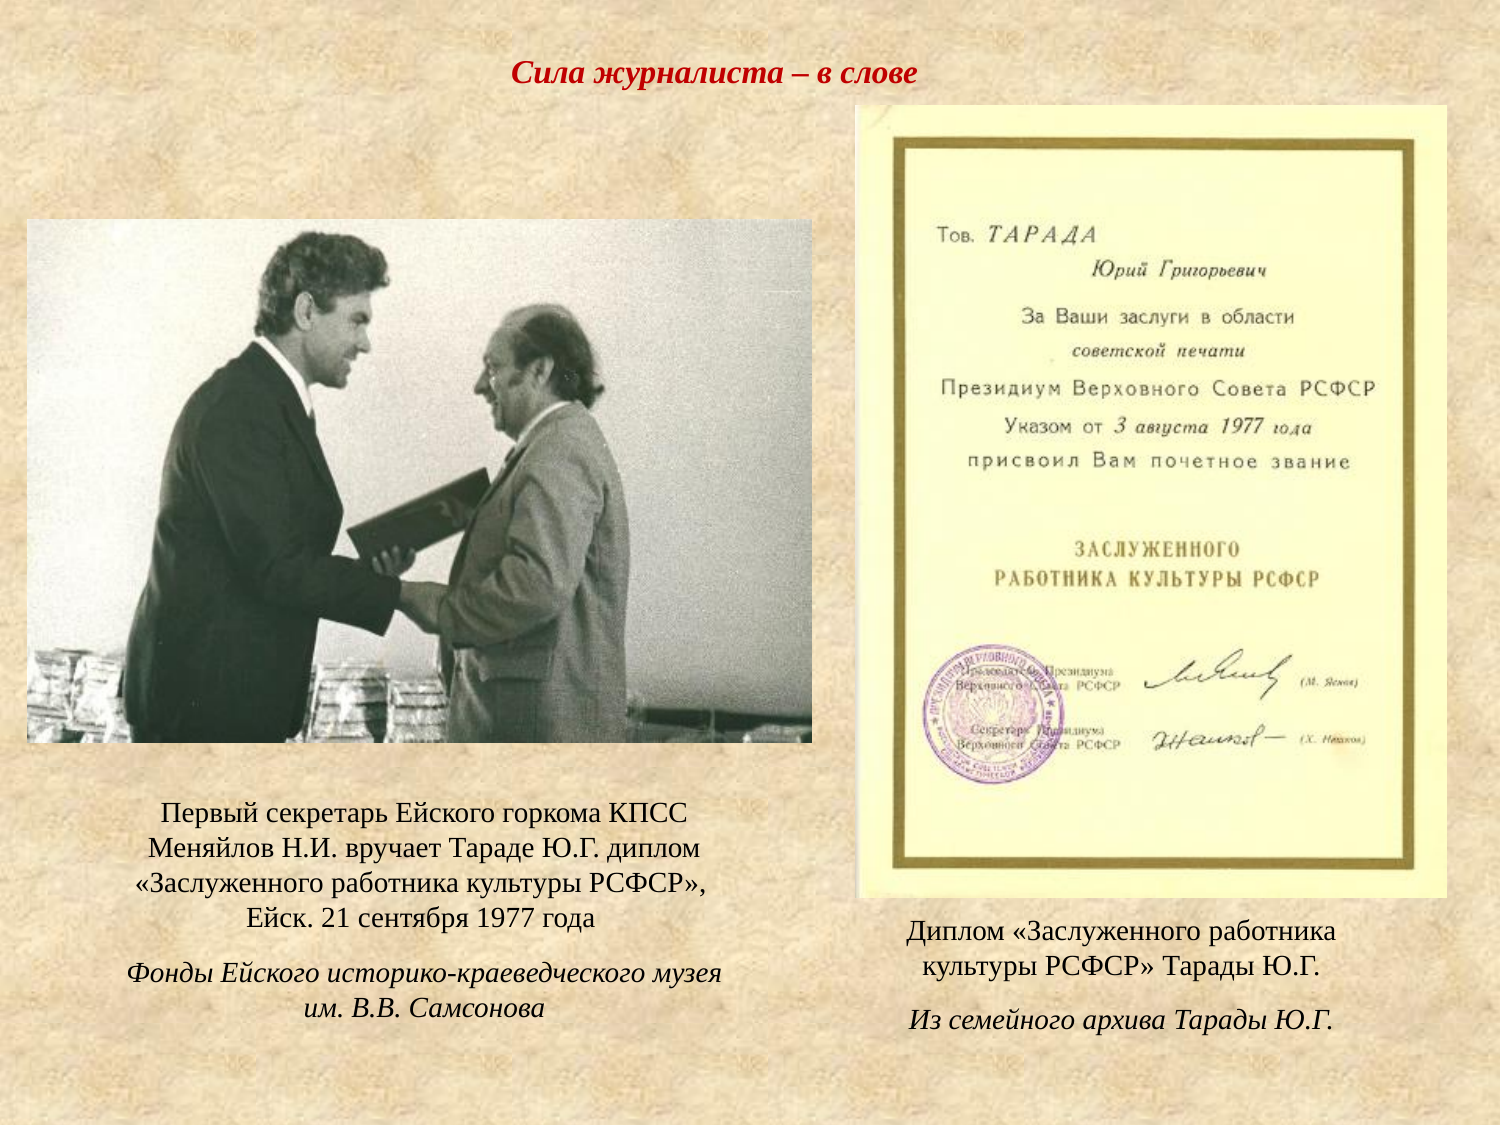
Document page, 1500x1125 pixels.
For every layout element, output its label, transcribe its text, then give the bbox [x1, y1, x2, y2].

picture [0, 0, 1500, 1125]
text_box Диплом «Заслуженного работника культуры РСФСР» Тарады Ю.Г. Из семейного архива Тарады Ю.Г. [810, 903, 1432, 1079]
text_box Сила журналиста – в слове [496, 42, 934, 98]
text_box Первый секретарь Ейского горкома КПСС Меняйлов Н.И. вручает Тараде Ю.Г. диплом «Заслуженного работника культуры РСФСР», Ейск. 21 сентября 1977 года Фонды Ейского историко-краеведческого музея им. В.В. Самсонова [93, 786, 756, 1031]
